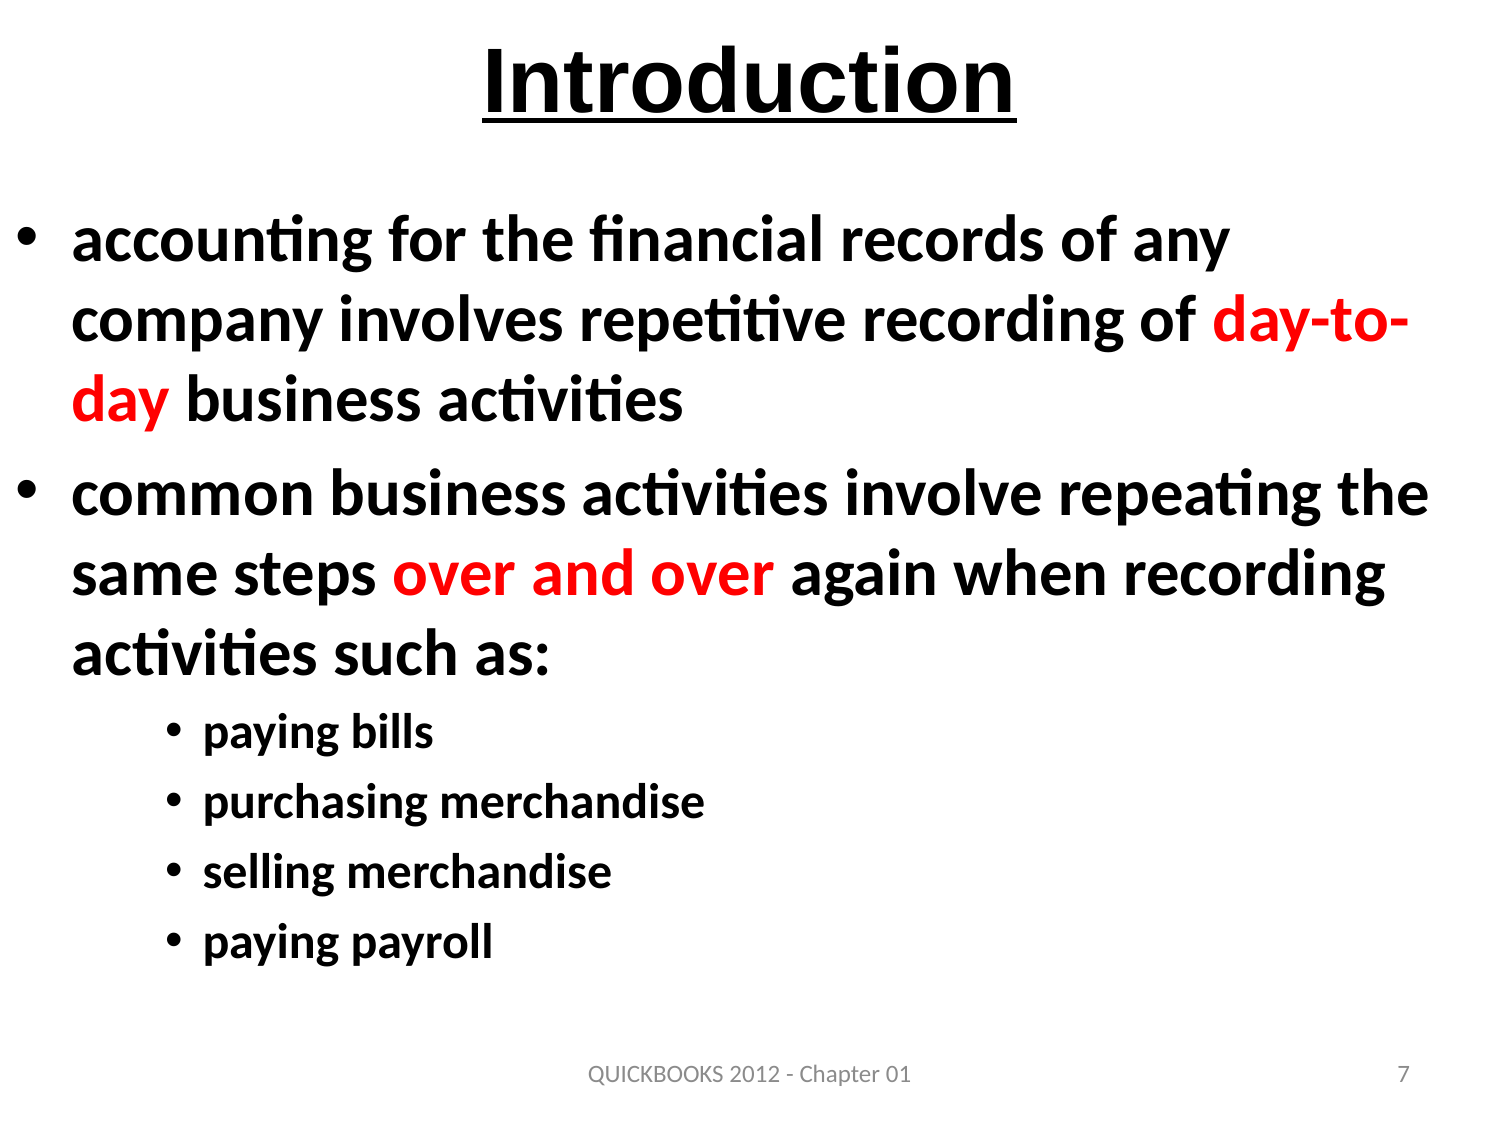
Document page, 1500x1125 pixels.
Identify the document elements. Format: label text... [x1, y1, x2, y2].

slide_number 7 [1074, 1042, 1425, 1103]
title Introduction [75, 75, 1425, 187]
list accounting for the financial records of any company involves repetitive recording of day-to-day business activities common business activities involve repeating the same steps over and over again when recording activities such as: paying bills purchasing merchandise selling merchandise paying payroll [0, 187, 1500, 1125]
footer QUICKBOOKS 2012 - Chapter 01 [512, 1042, 988, 1103]
